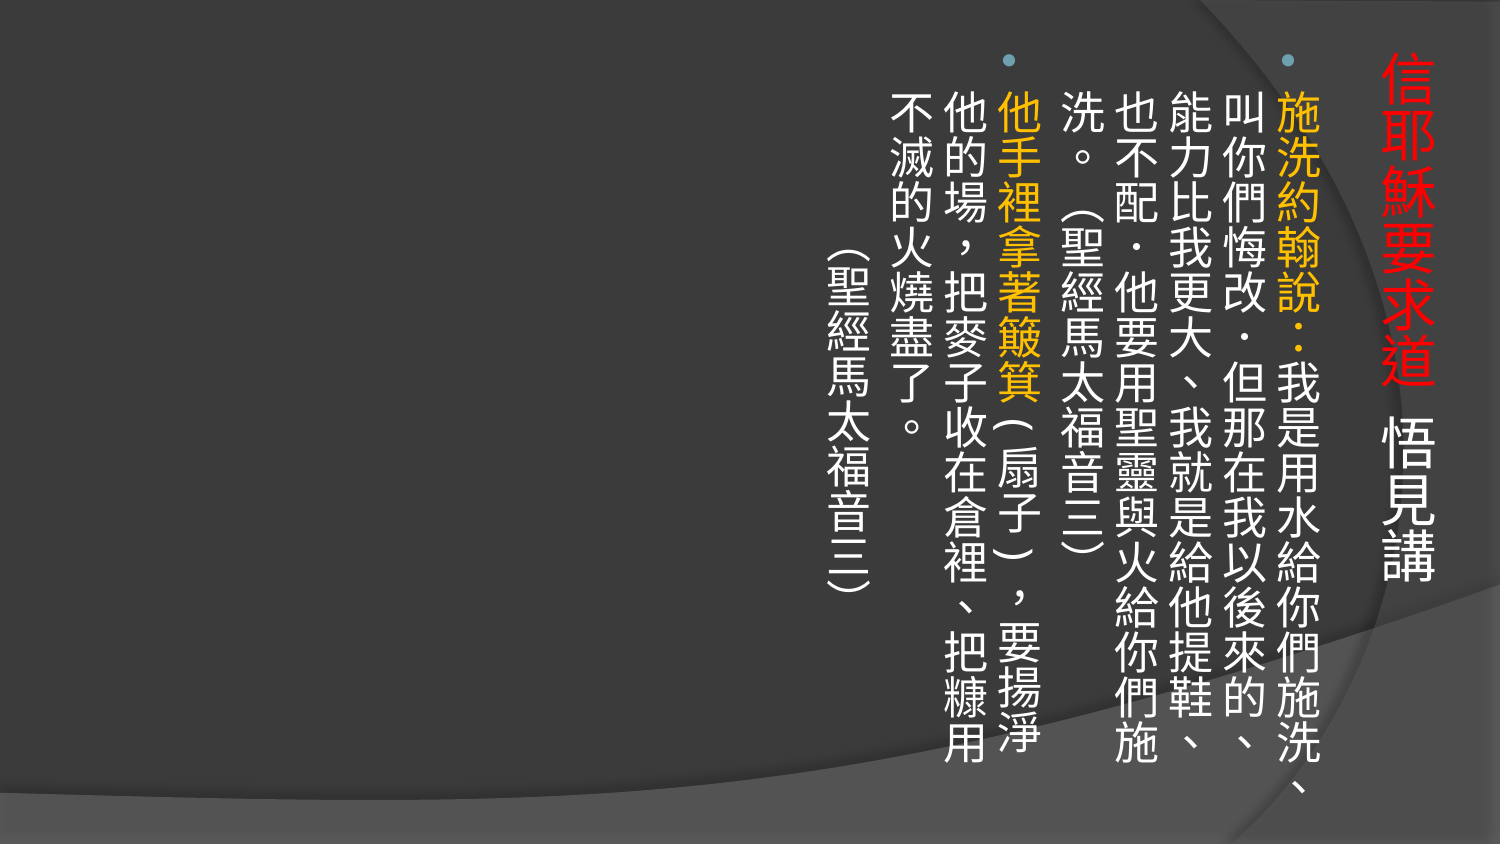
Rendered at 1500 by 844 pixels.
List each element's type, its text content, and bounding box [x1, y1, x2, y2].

list 施洗約翰說：我是用水給你們施洗、叫你們悔改．但那在我以後來的、能力比我更大、我就是給他提鞋、也不配．他要用聖靈與火給你們施洗。（聖經馬太福音三） 他手裡拿著簸箕(扇子)，要揚淨他的場，把麥子收在倉裡、把糠用不滅的火燒盡了。 （聖經馬太福音三） [29, 33, 1341, 812]
title 信耶穌要求道 悟見講 [1352, 33, 1461, 812]
